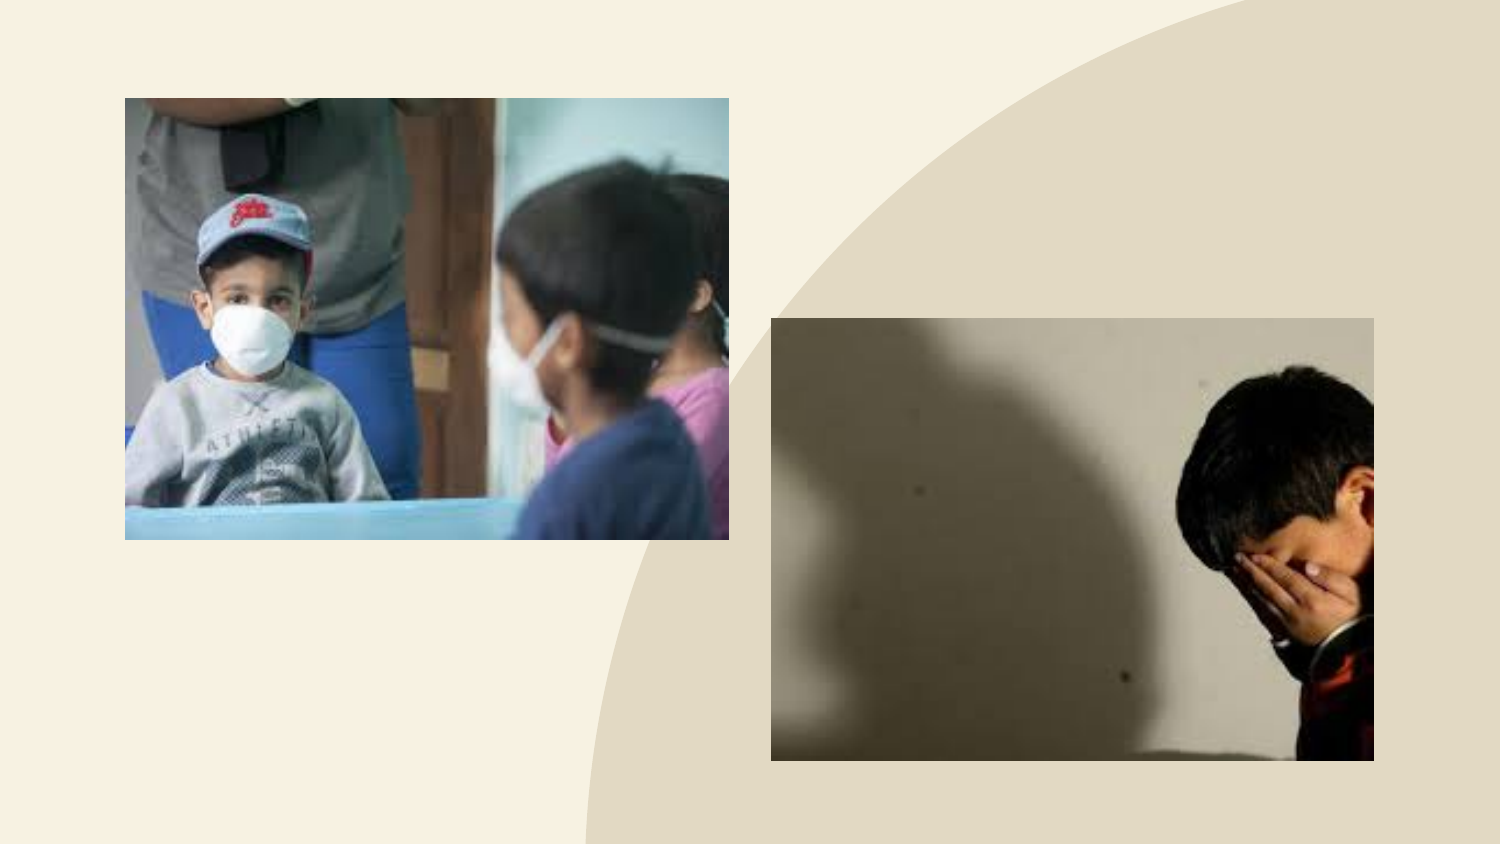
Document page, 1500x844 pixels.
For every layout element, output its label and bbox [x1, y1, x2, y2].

picture [771, 318, 1375, 761]
picture [125, 97, 729, 540]
